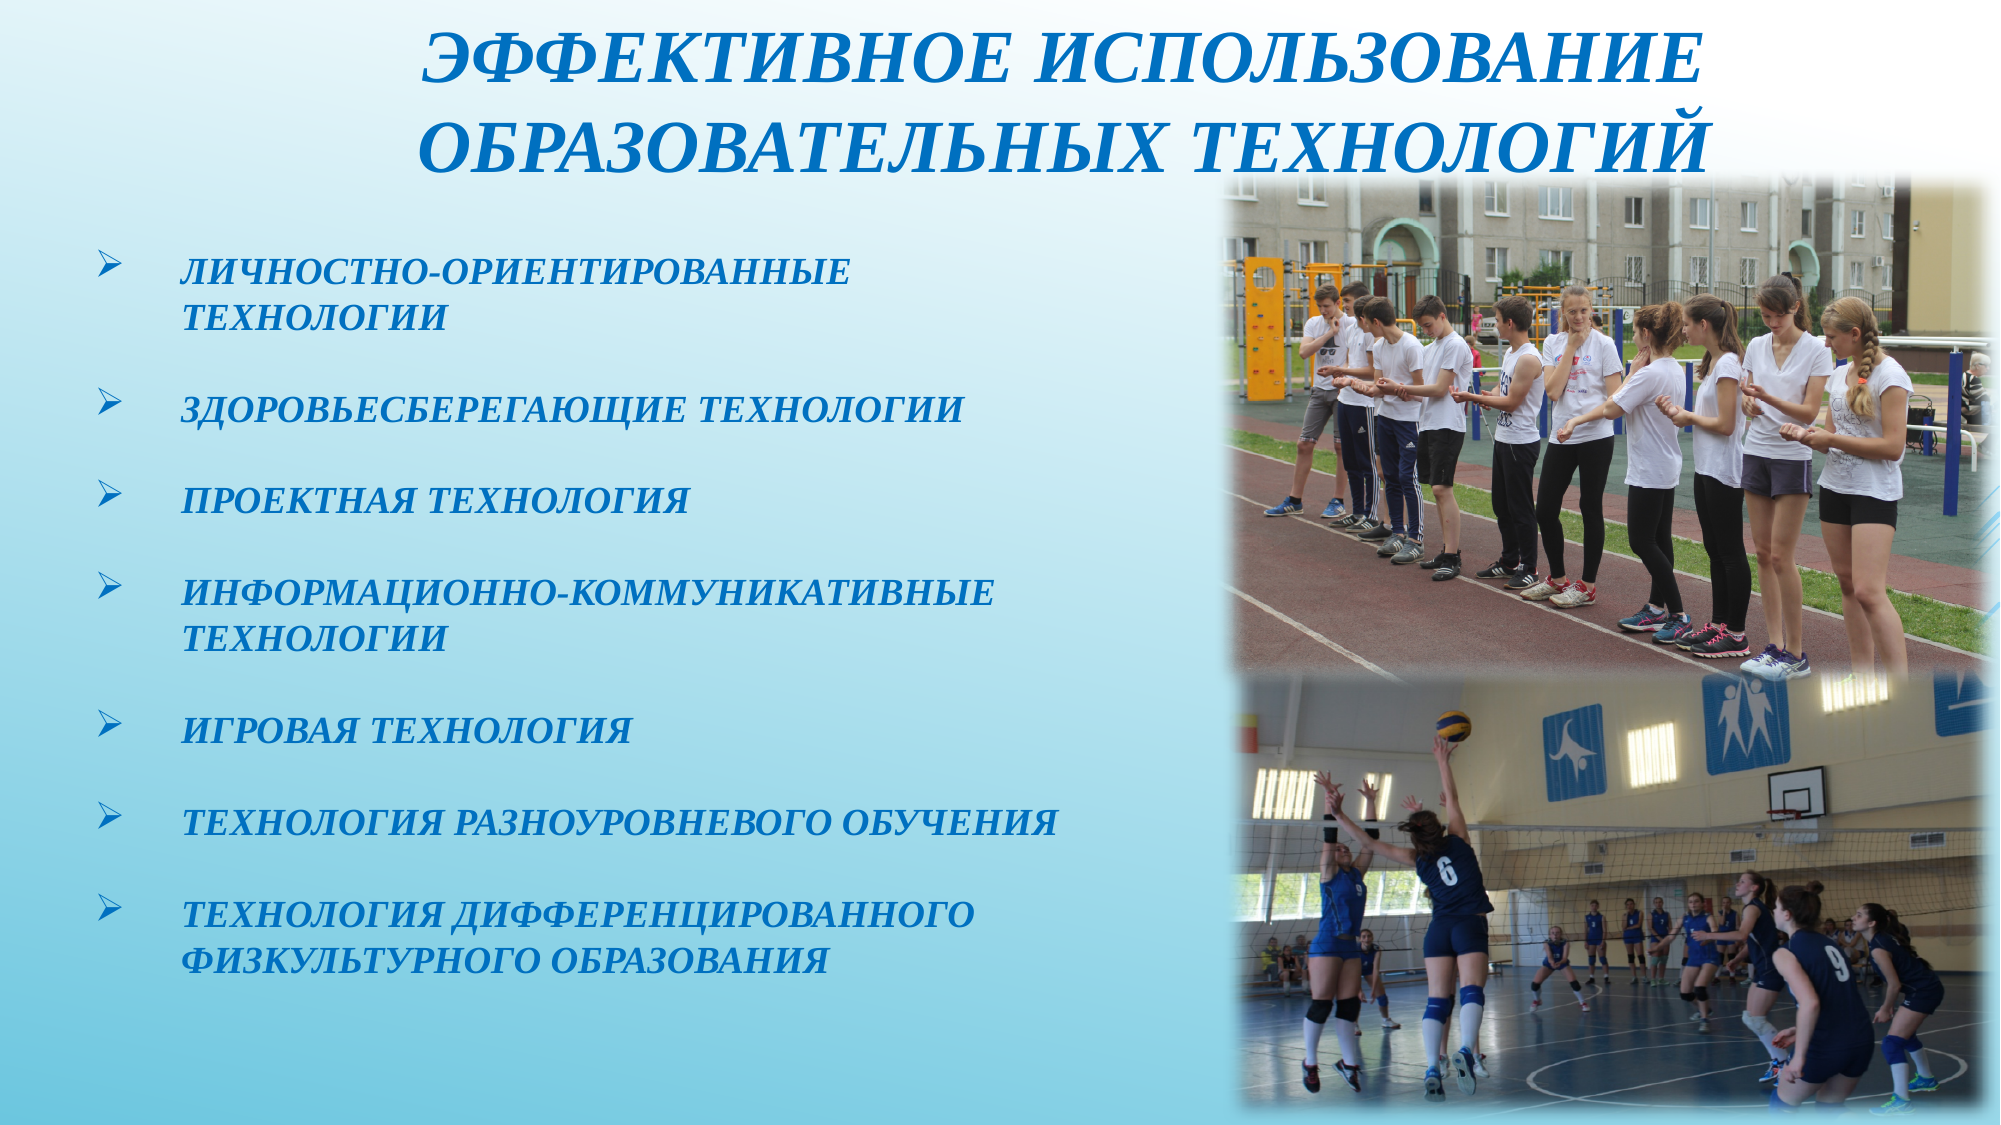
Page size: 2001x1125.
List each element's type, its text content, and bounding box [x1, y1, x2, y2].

picture [1214, 167, 2000, 1125]
title Эффективное использование образовательных технологий [287, 0, 1843, 222]
text_box Личностно-ориентированные технологии Здоровьесберегающие технологии Проектная технология Информационно-коммуникативные технологии Игровая технология Технология разноуровневого обучения Технология дифференцированного физкультурного образования [79, 221, 1109, 1027]
